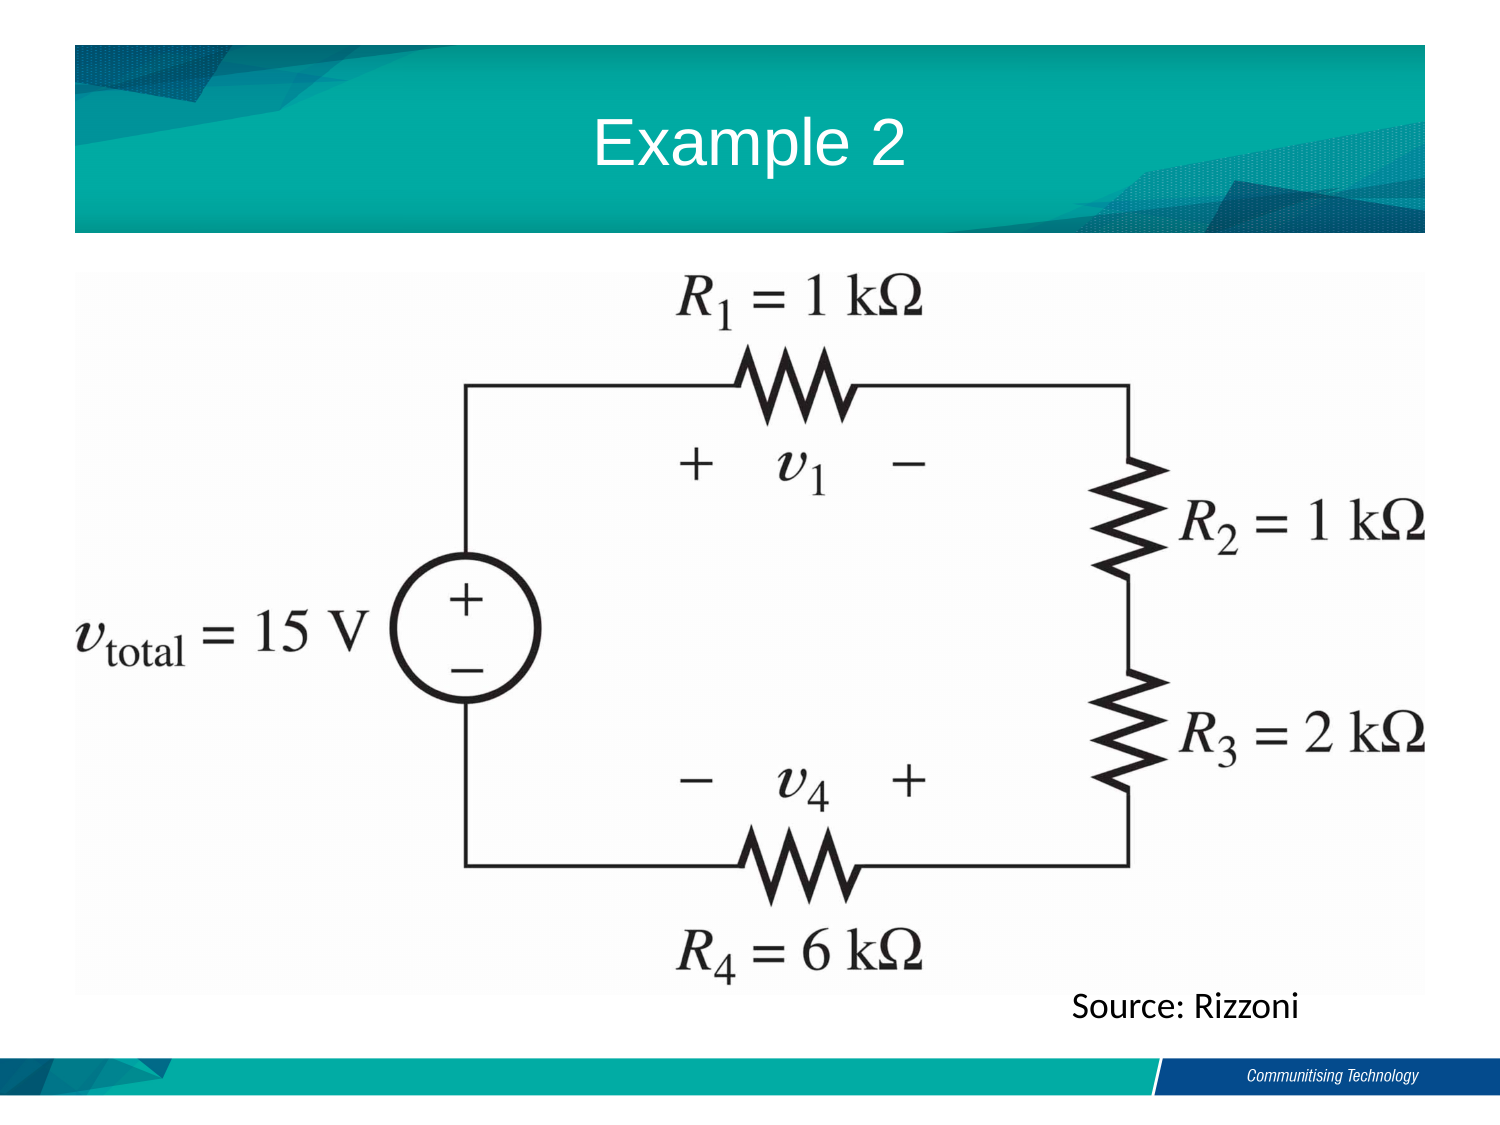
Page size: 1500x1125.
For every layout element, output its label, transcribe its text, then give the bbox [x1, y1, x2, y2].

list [74, 272, 1426, 996]
picture [0, 0, 1500, 1125]
title Example 2 [75, 45, 1425, 233]
text_box Source: Rizzoni [1057, 973, 1459, 1034]
